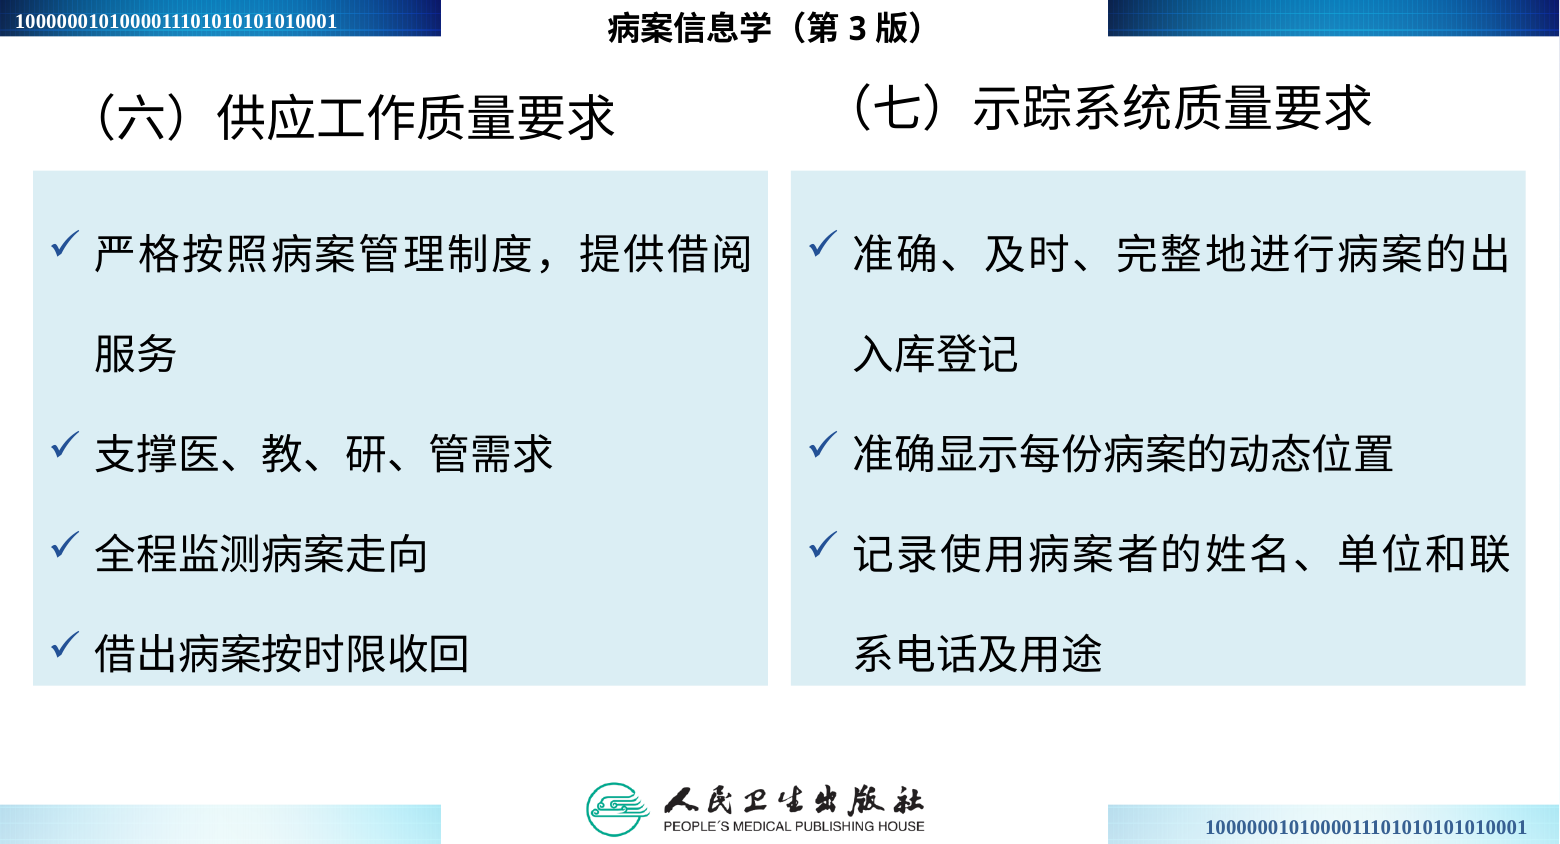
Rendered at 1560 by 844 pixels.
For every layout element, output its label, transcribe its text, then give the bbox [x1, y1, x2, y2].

text_box 严格按照病案管理制度，提供借阅服务 支撑医、教、研、管需求 全程监测病案走向 借出病案按时限收回 [33, 170, 768, 686]
picture [1108, 805, 1560, 844]
picture [0, 0, 440, 36]
picture [0, 805, 441, 844]
text_box （七）示踪系统质量要求 [808, 38, 1511, 144]
picture [1109, 0, 1560, 36]
text_box 准确、及时、完整地进行病案的出入库登记 准确显示每份病案的动态位置 记录使用病案者的姓名、单位和联系电话及用途 [790, 170, 1526, 686]
picture [565, 772, 945, 844]
text_box （六）供应工作质量要求 [51, 49, 755, 155]
text_box 病案信息学（第3版） [440, 0, 1109, 72]
